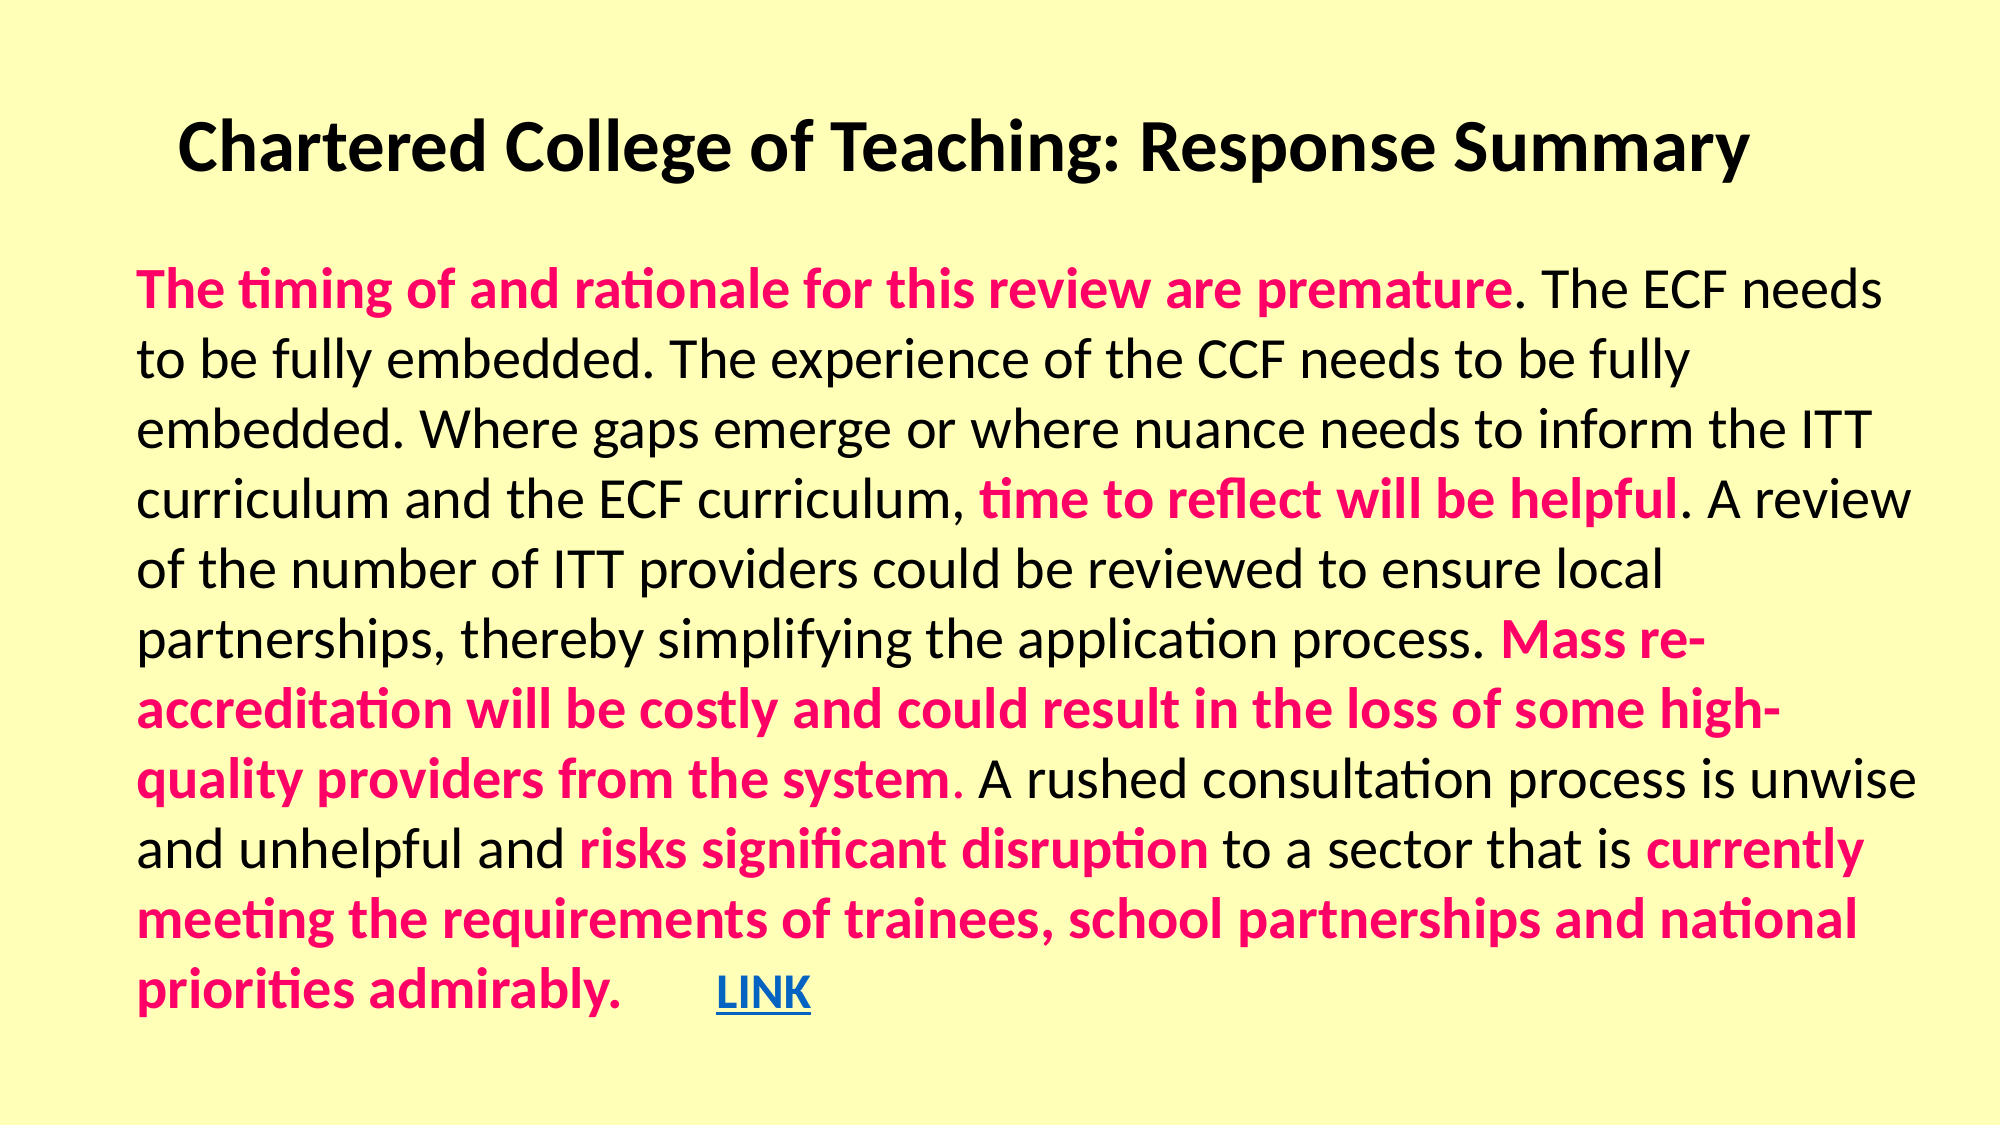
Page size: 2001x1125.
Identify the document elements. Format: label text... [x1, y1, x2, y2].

text_box The timing of and rationale for this review are premature. The ECF needs to be fully embedded. The experience of the CCF needs to be fully embedded. Where gaps emerge or where nuance needs to inform the ITT curriculum and the ECF curriculum, time to reflect will be helpful. A review of the number of ITT providers could be reviewed to ensure local partnerships, thereby simplifying the application process. Mass re-accreditation will be costly and could result in the loss of some high-quality providers from the system. A rushed consultation process is unwise and unhelpful and risks significant disruption to a sector that is currently meeting the requirements of trainees, school partnerships and national priorities admirably. LINK [121, 243, 1937, 1028]
text_box Chartered College of Teaching: Response Summary [164, 89, 1836, 194]
